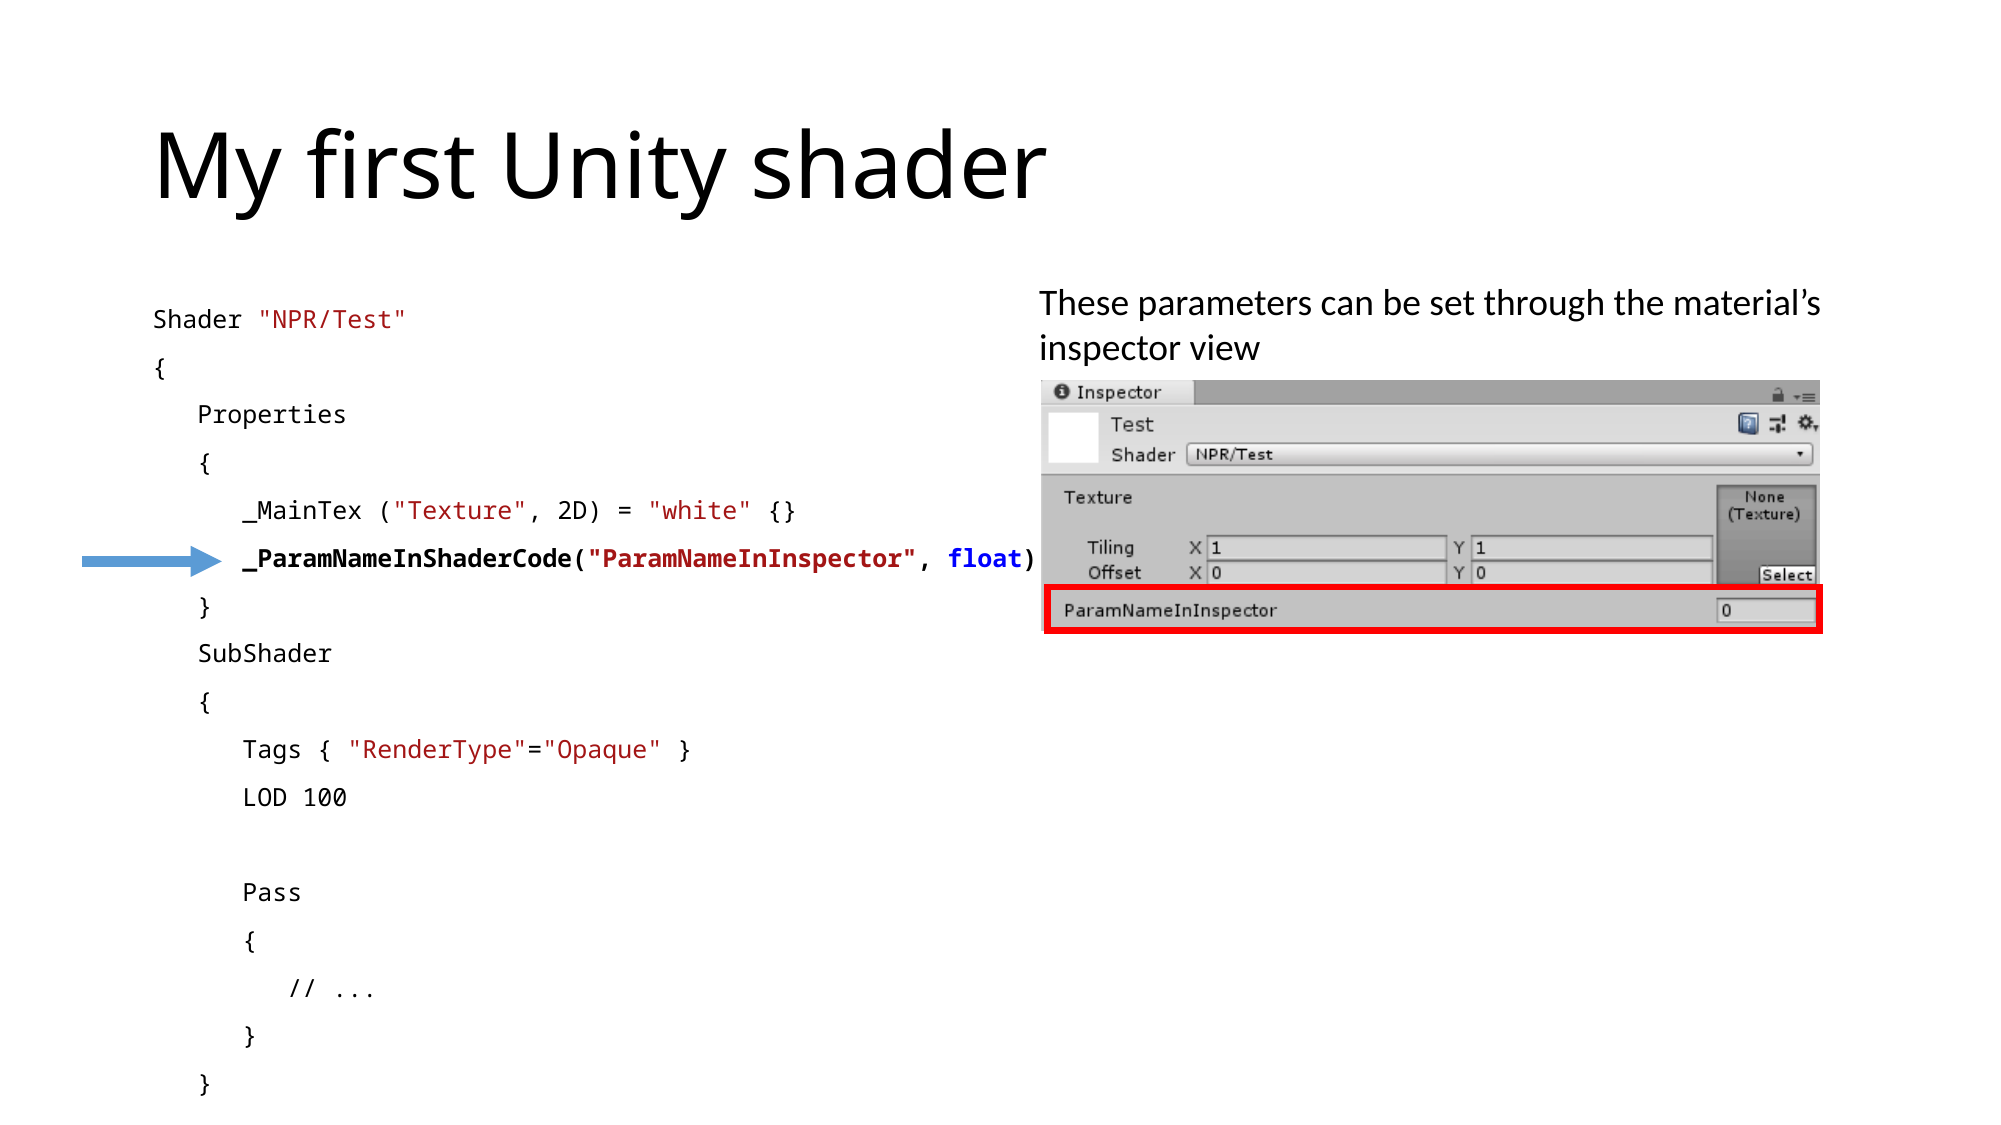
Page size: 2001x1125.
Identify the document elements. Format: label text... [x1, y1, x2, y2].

title My first Unity shader [137, 59, 1863, 278]
list Shader "NPR/Test" { Properties { _MainTex ("Texture", 2D) = "white" {} _ParamNameInShaderCode("ParamNameInInspector", float) = 0 } SubShader { Tags { "RenderType"="Opaque" } LOD 100 Pass { // ... } } [137, 299, 1863, 1090]
text_box These parameters can be set through the material’s inspector view [1024, 270, 1863, 375]
picture [1041, 380, 1820, 631]
